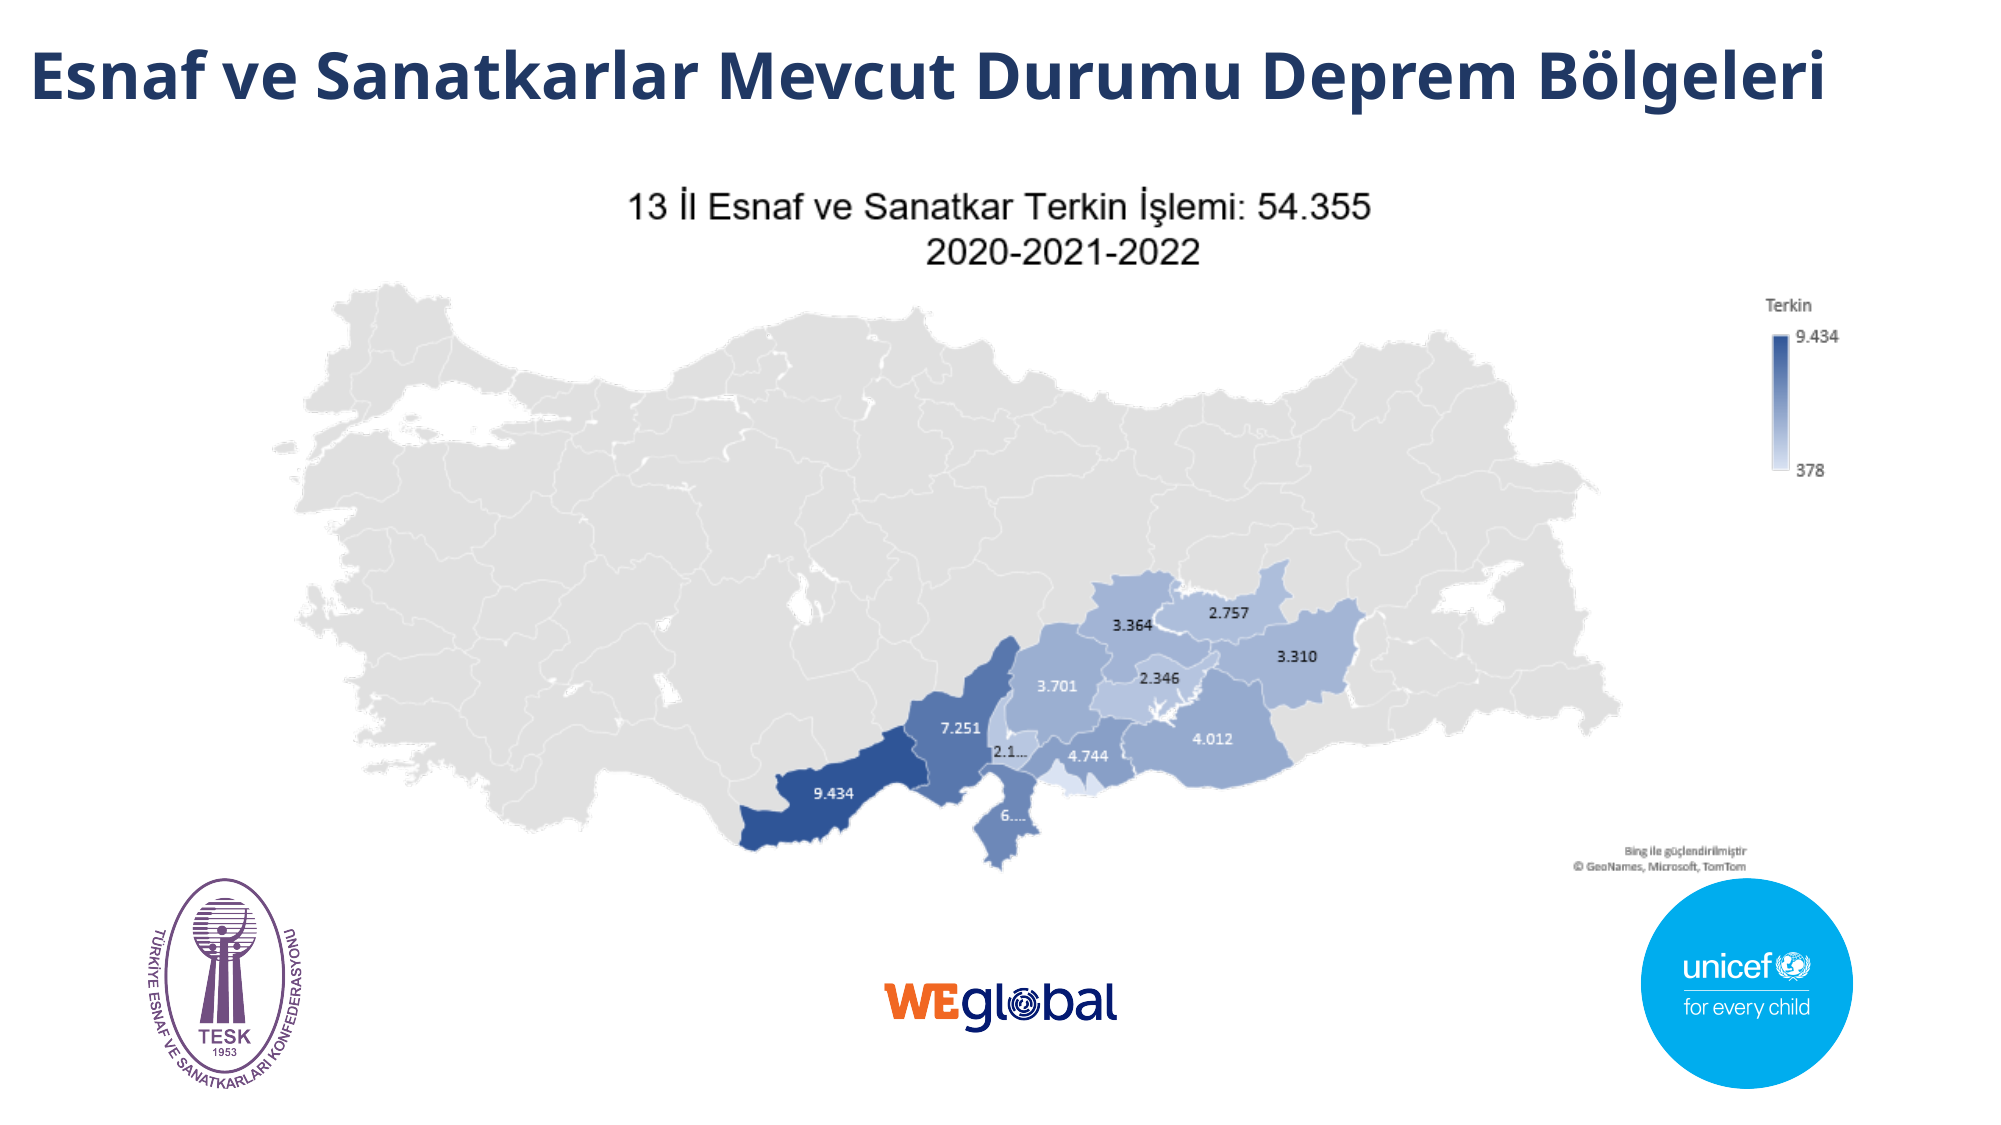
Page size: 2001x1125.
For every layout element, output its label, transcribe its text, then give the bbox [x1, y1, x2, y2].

title Esnaf ve Sanatkarlar Mevcut Durumu Deprem Bölgeleri [14, 7, 1927, 150]
picture [0, 0, 2001, 1125]
